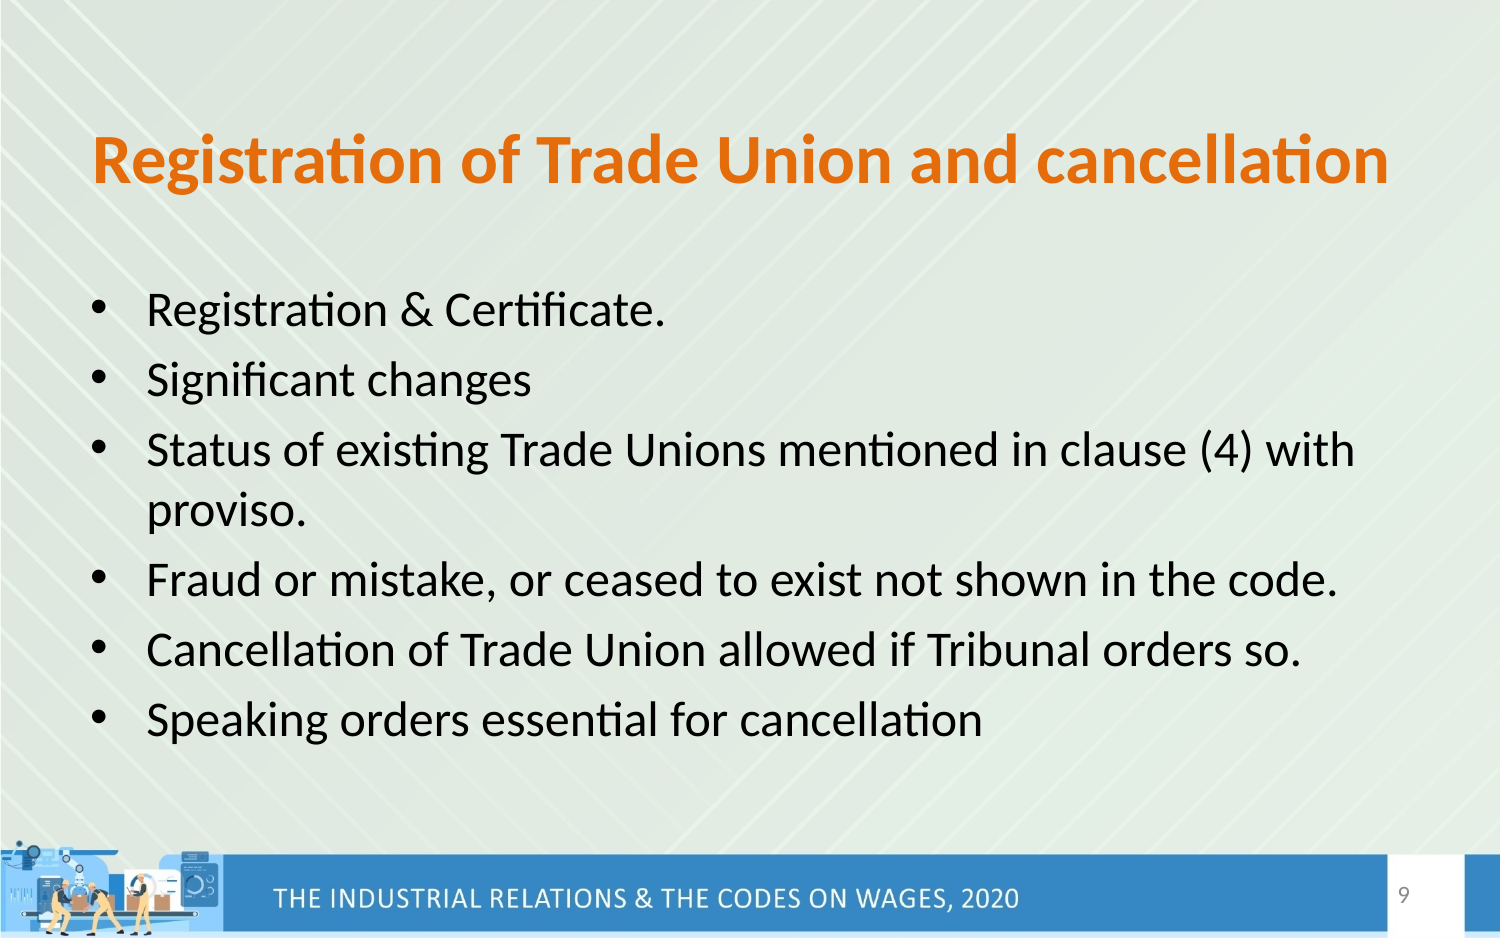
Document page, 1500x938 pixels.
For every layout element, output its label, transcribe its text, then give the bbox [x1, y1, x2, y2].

title Registration of Trade Union and cancellation [75, 102, 1425, 268]
picture [0, 0, 1500, 938]
list Registration & Certificate. Significant changes Status of existing Trade Unions mentioned in clause (4) with proviso. Fraud or mistake, or ceased to exist not shown in the code. Cancellation of Trade Union allowed if Tribunal orders so. Speaking orders essential for cancellation [75, 268, 1463, 857]
slide_number 9 [1074, 868, 1425, 919]
